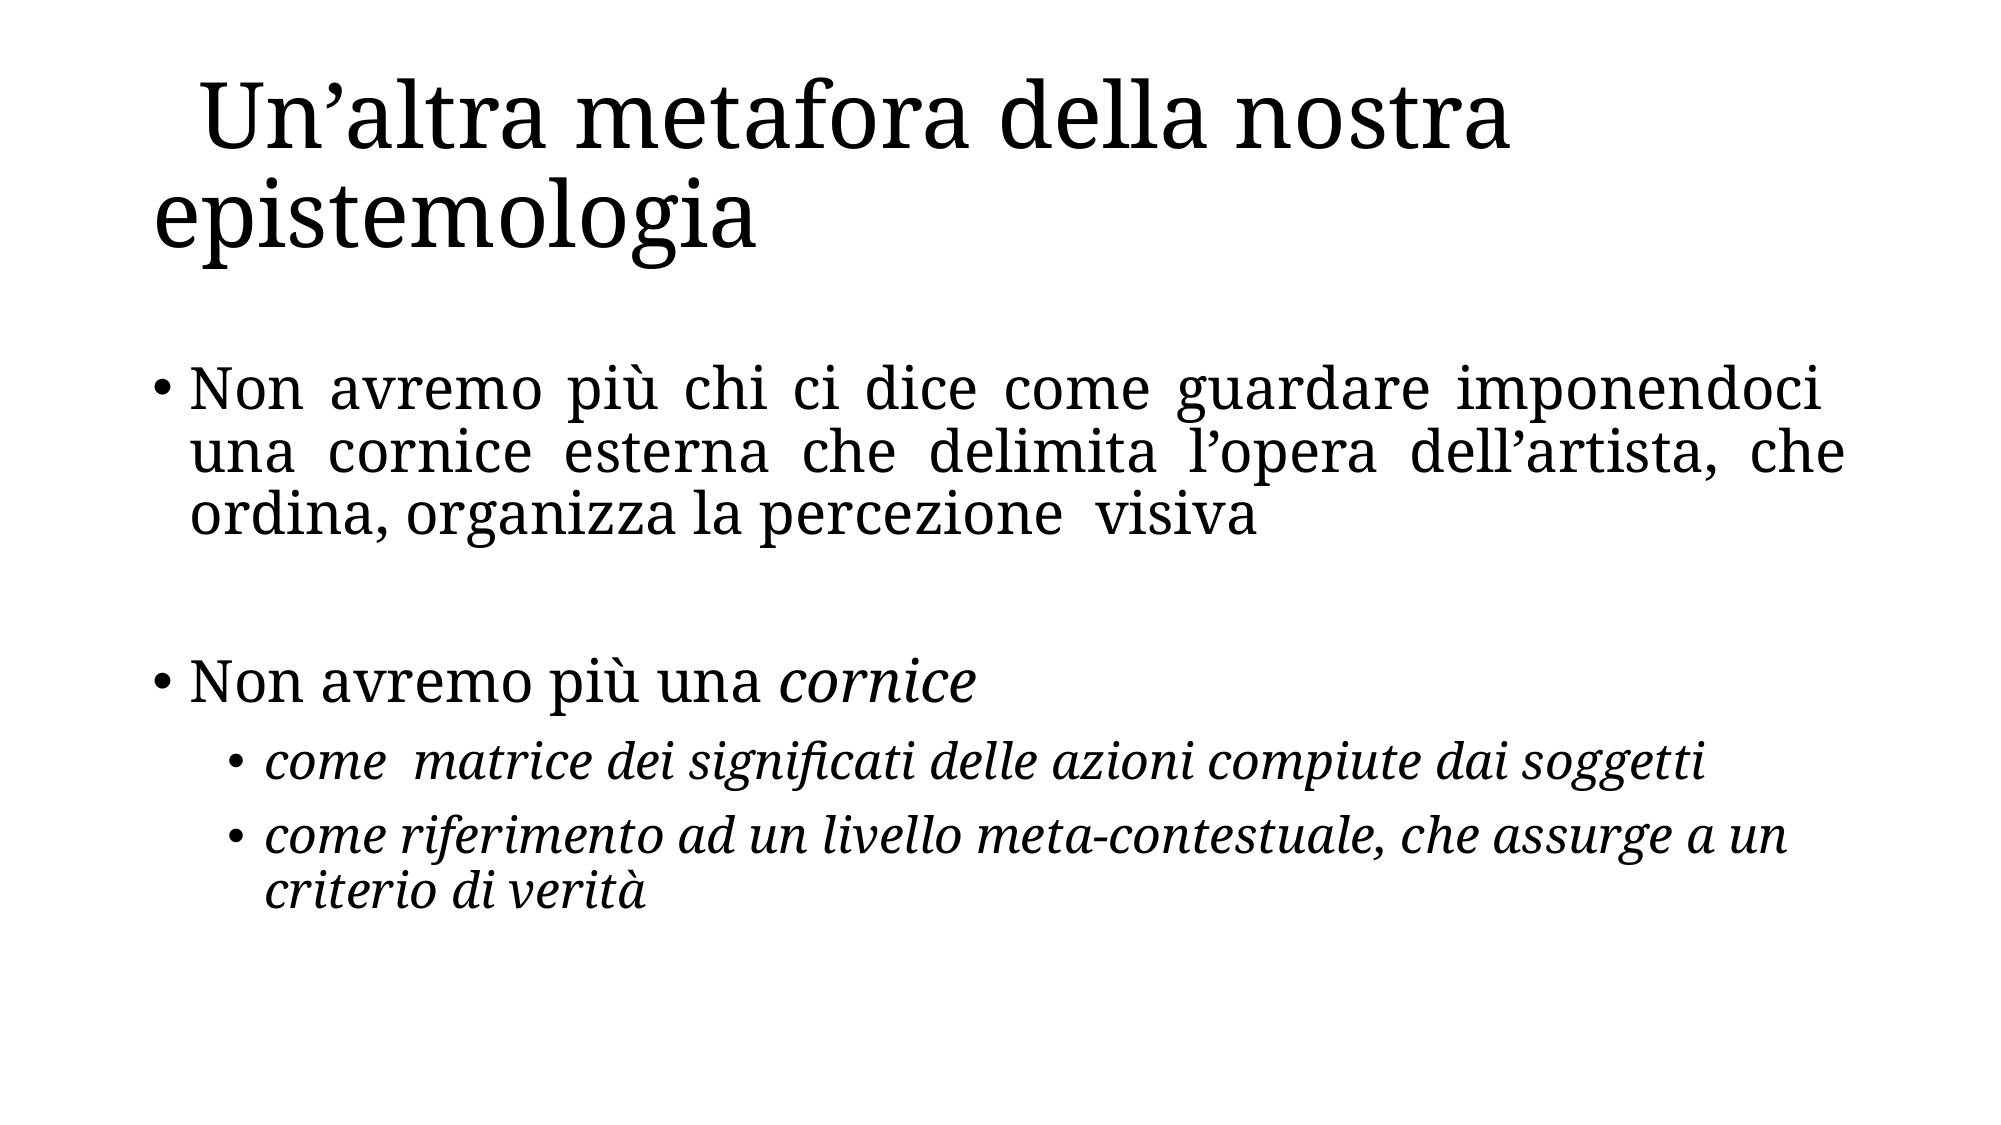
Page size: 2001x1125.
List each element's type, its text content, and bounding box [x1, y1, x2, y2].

list Non avremo più chi ci dice come guardare imponendoci una cornice esterna che delimita l’opera dell’artista, che ordina, organizza la percezione visiva Non avremo più una cornice come matrice dei significati delle azioni compiute dai soggetti come riferimento ad un livello meta-contestuale, che assurge a un criterio di verità [137, 351, 1863, 1066]
title Un’altra metafora della nostra epistemologia [137, 59, 1863, 278]
